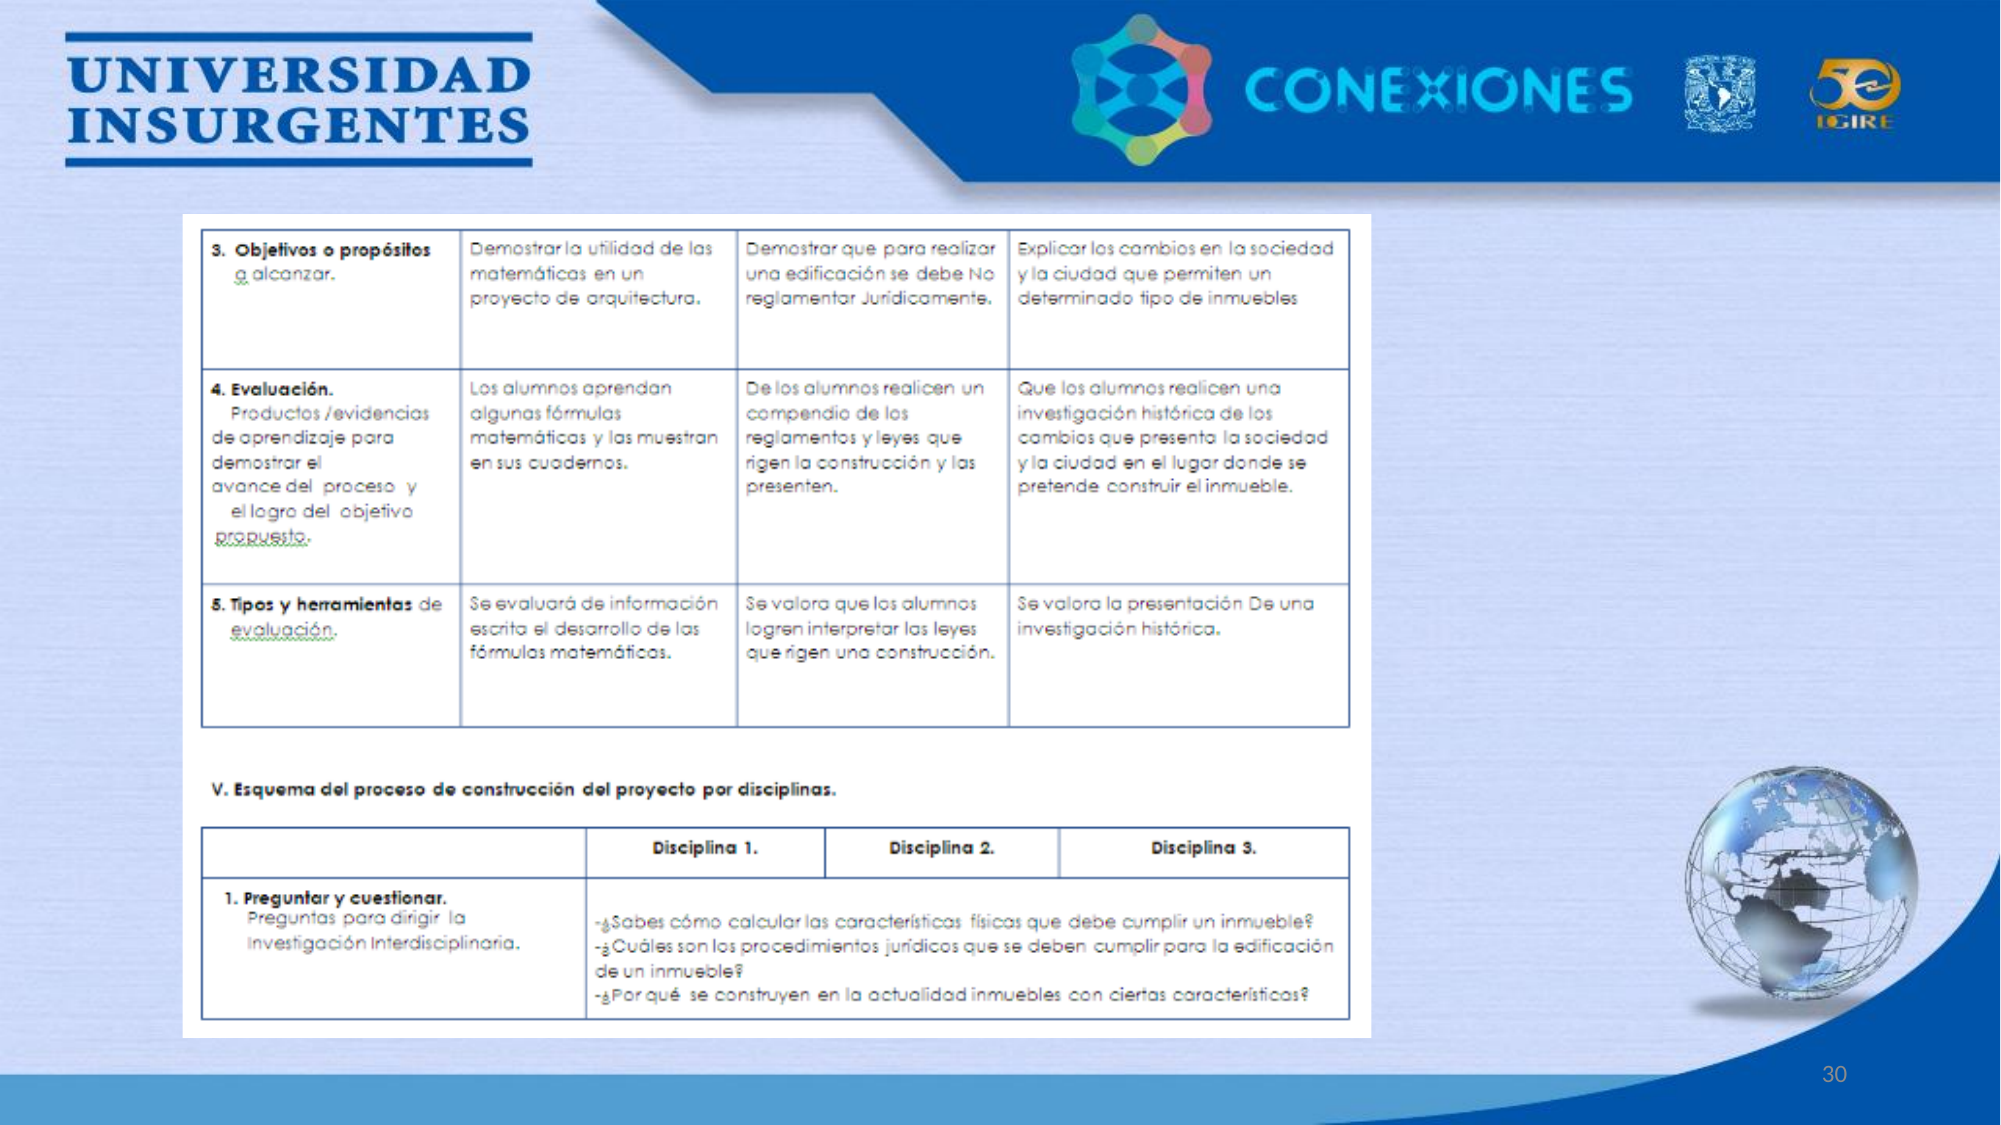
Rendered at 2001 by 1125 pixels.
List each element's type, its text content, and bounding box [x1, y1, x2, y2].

picture [0, 0, 2001, 1125]
slide_number 30 [1412, 1042, 1863, 1103]
